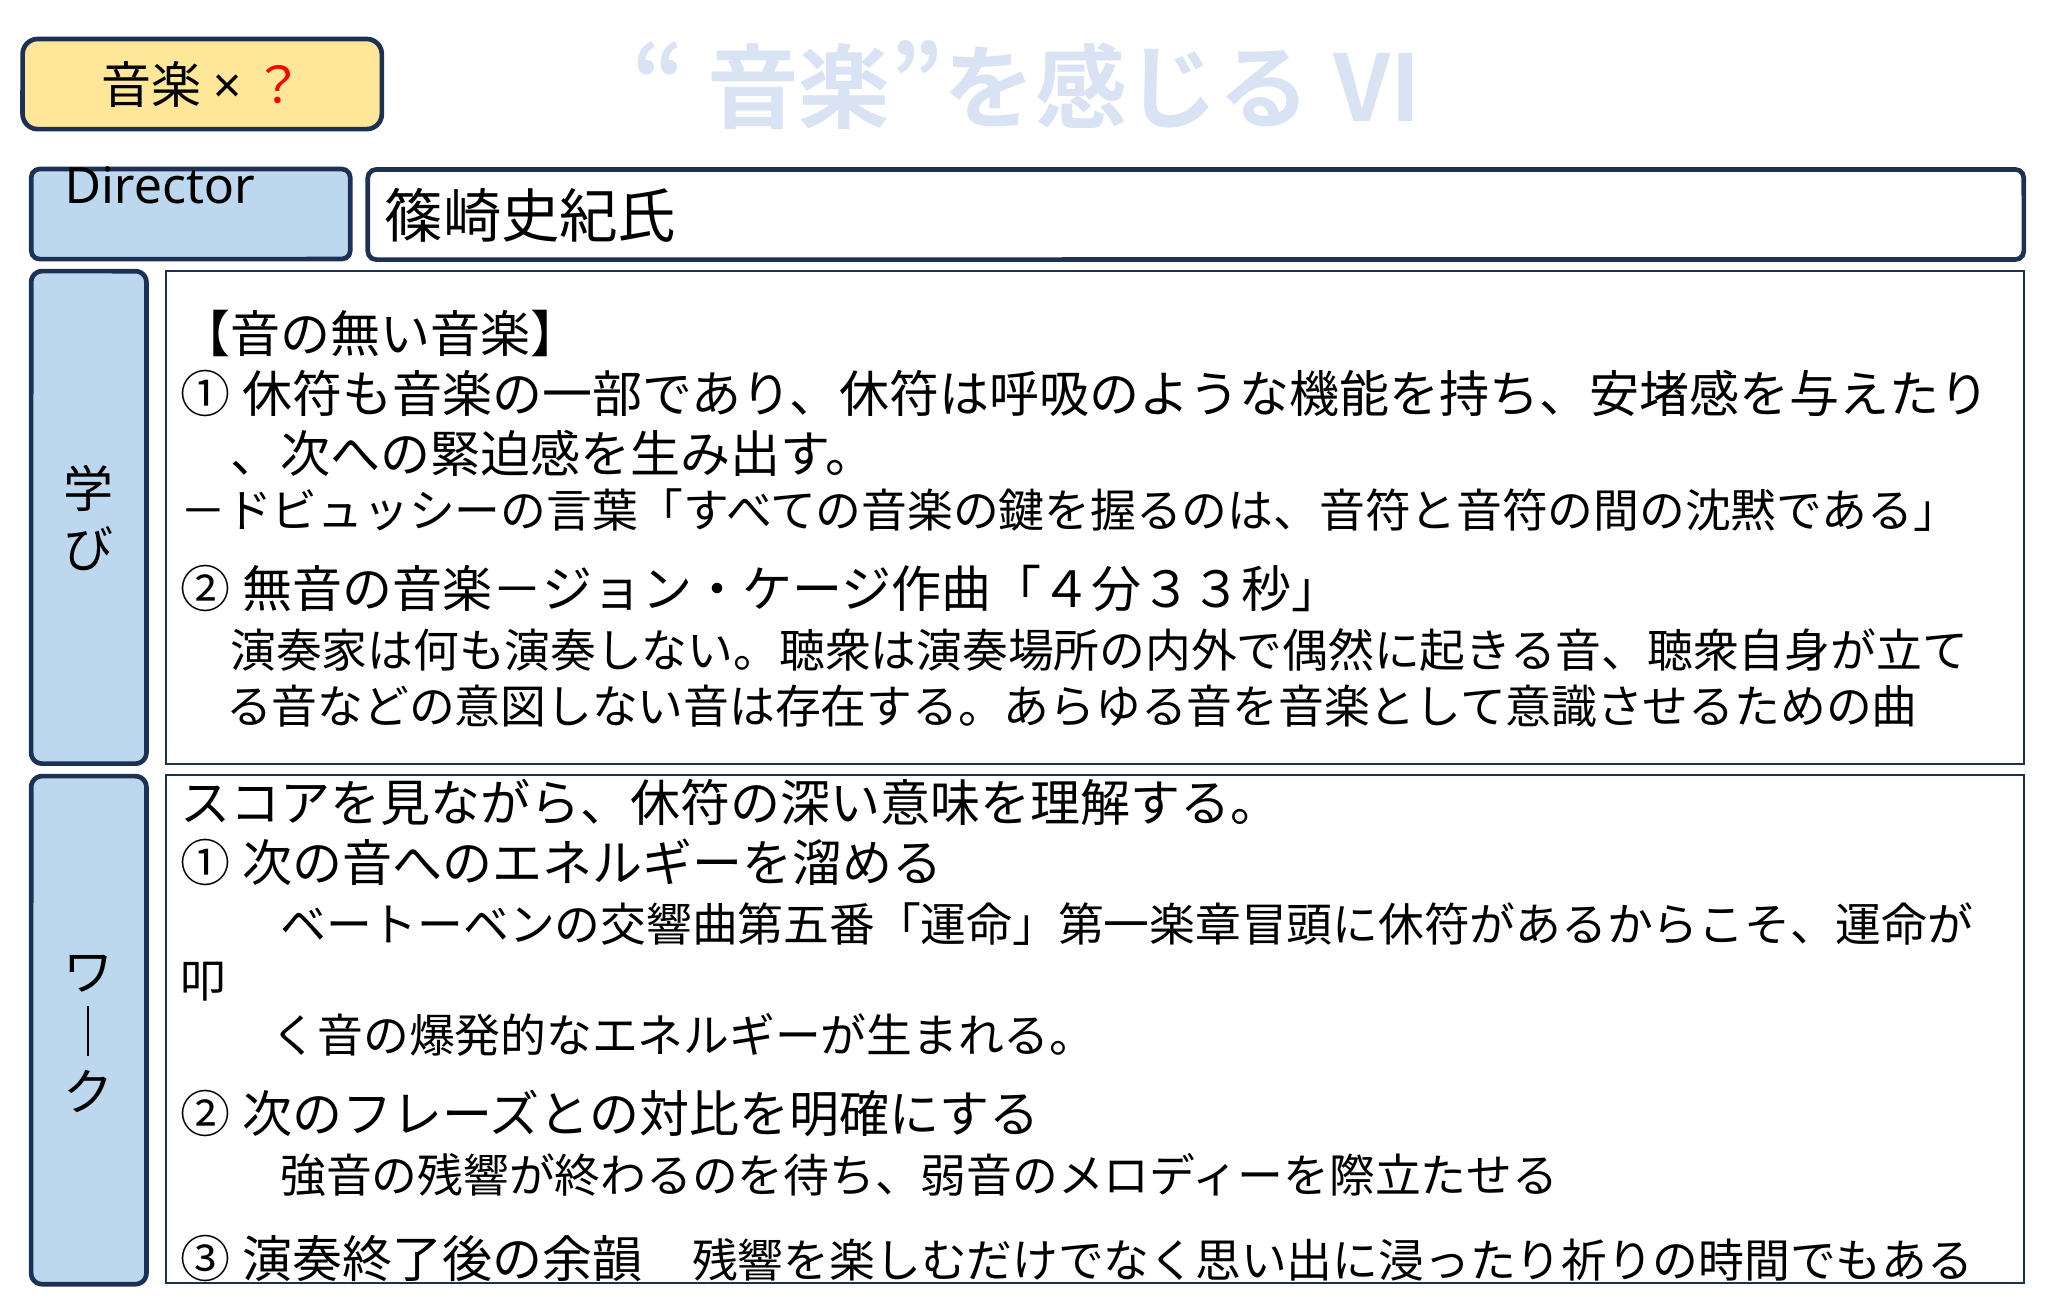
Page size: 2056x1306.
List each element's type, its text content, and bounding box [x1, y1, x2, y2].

text_box 【音の無い音楽】 ①休符も音楽の一部であり、休符は呼吸のような機能を持ち、安堵感を与えたり 、次への緊迫感を生み出す。 －ドビュッシーの言葉「すべての音楽の鍵を握るのは、音符と音符の間の沈黙である」 ②無音の音楽－ジョン・ケージ作曲「４分３３秒」 演奏家は何も演奏しない。聴衆は演奏場所の内外で偶然に起きる音、聴衆自身が立て る音などの意図しない音は存在する。あらゆる音を音楽として意識させるための曲 [165, 270, 2025, 765]
text_box “音楽”を感じる Ⅵ [617, 21, 1438, 147]
text_box ワ│ク [30, 775, 148, 1286]
text_box 音楽×？ [21, 37, 383, 131]
text_box Director [30, 167, 352, 261]
text_box 学び [30, 270, 148, 765]
text_box スコアを見ながら、休符の深い意味を理解する。 ①次の音へのエネルギーを溜める ベートーベンの交響曲第五番「運命」第一楽章冒頭に休符があるからこそ、運命が叩 く音の爆発的なエネルギーが生まれる。 ②次のフレーズとの対比を明確にする 強音の残響が終わるのを待ち、弱音のメロディーを際立たせる ③演奏終了後の余韻 残響を楽しむだけでなく思い出に浸ったり祈りの時間でもある [165, 774, 2025, 1284]
text_box 篠崎史紀氏 [366, 168, 2025, 261]
